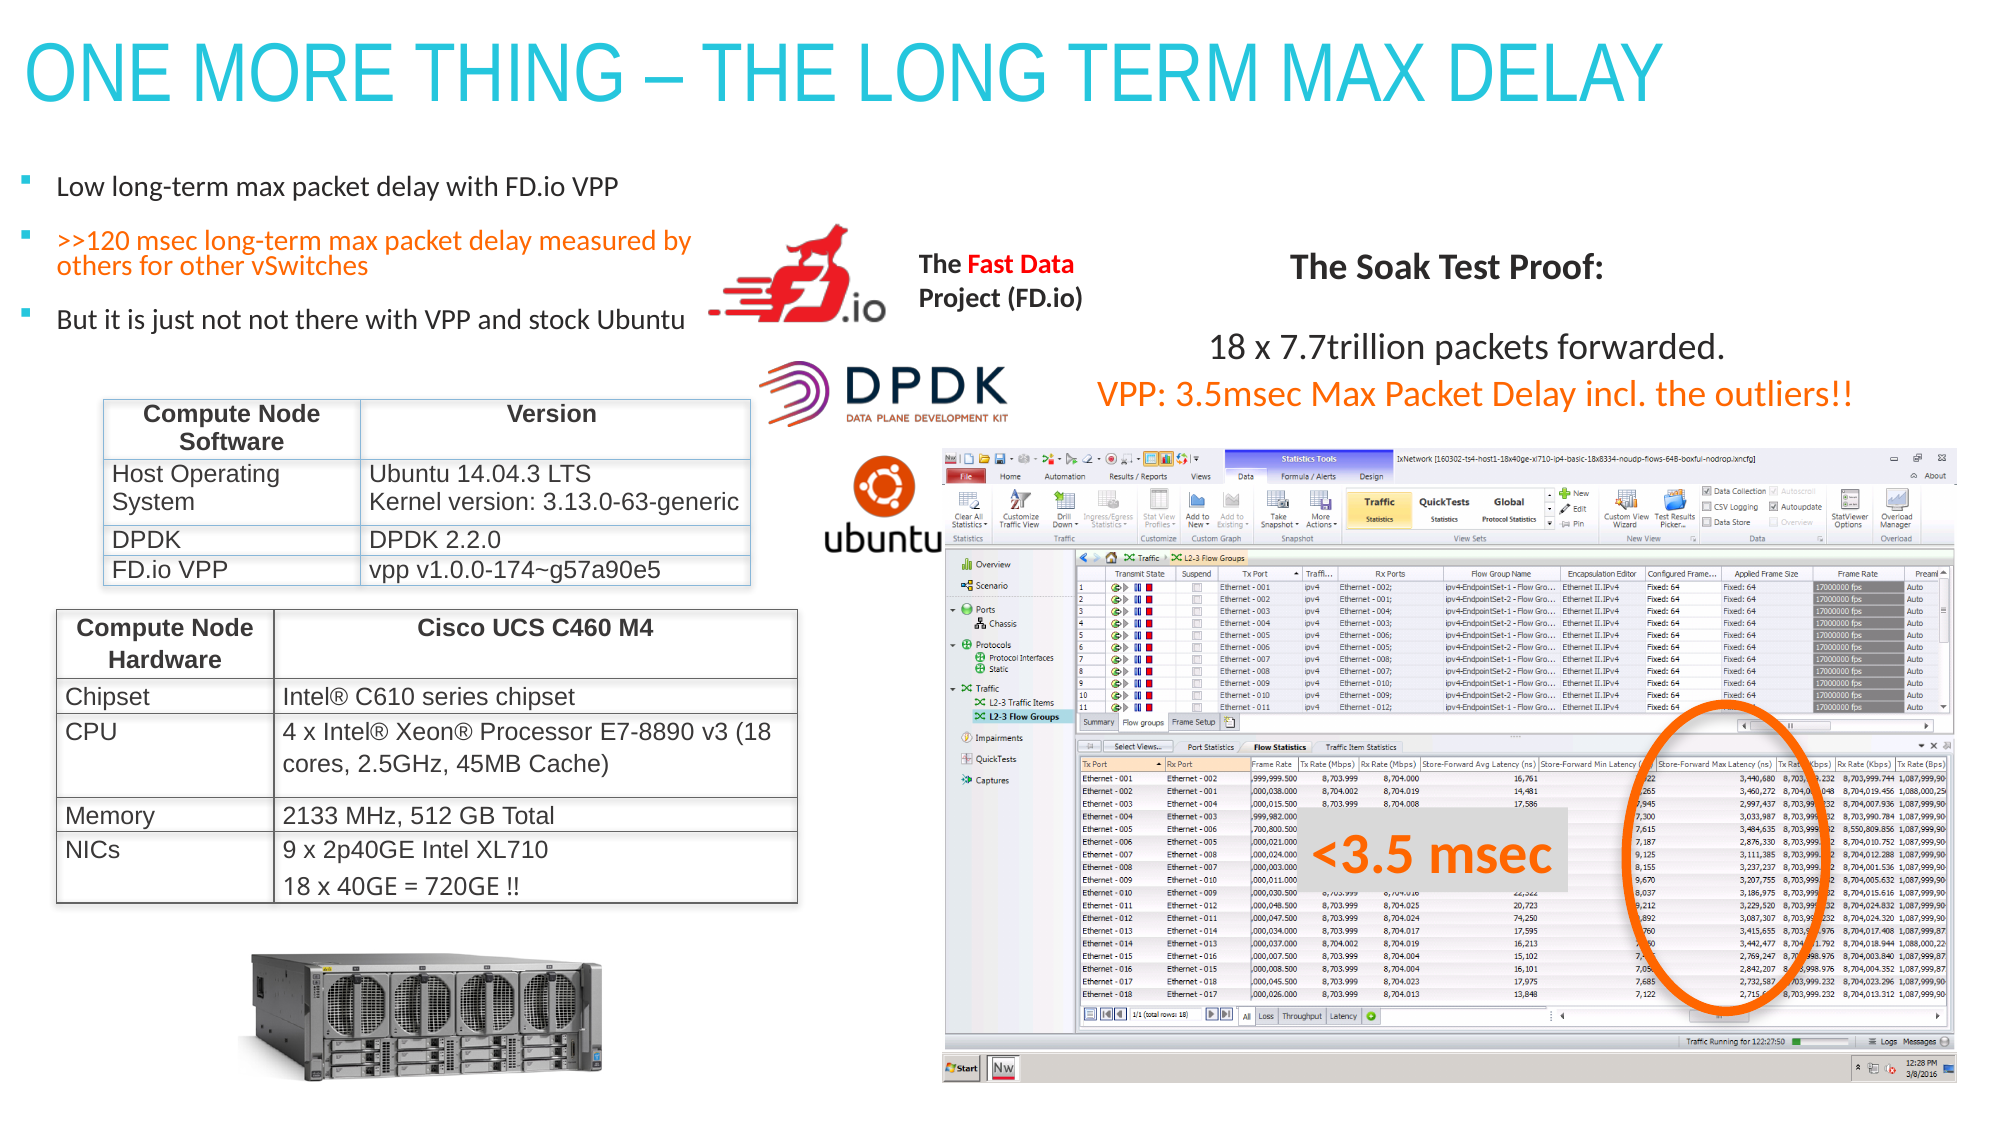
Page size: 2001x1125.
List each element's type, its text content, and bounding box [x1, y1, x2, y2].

text_box Low long-term max packet delay with FD.io VPP >>120 msec long-term max packet delay measured by others for other vSwitches But it is just not not there with VPP and stock Ubuntu 14.04 (no Linux tuning!) [19, 176, 729, 398]
table_header Compute Node Hardware [57, 610, 273, 678]
table_cell Host Operating System [104, 460, 360, 525]
table_cell DPDK [104, 526, 360, 555]
table_cell NICs [57, 832, 273, 902]
picture [703, 220, 891, 329]
table_cell DPDK 2.2.0 [361, 526, 750, 555]
picture [780, 435, 1957, 1083]
text_box The Fast Data Project (FD.io) [903, 238, 1107, 321]
table_header Cisco UCS C460 M4 [275, 610, 797, 678]
table_cell CPU [57, 714, 273, 797]
table_cell 9 x 2p40GE Intel XL710 18 x 40GE = 720GE !! [275, 832, 797, 902]
picture [231, 922, 622, 1111]
table_cell Intel® C610 series chipset [275, 679, 797, 713]
table_cell Chipset [57, 679, 273, 713]
table_cell vpp v1.0.0-174~g57a90e5 [361, 556, 750, 585]
text_box The Soak Test Proof: [1275, 234, 1620, 295]
table_header Compute Node Software [104, 400, 360, 459]
text_box VPP: 3.5msec Max Packet Delay incl. the outliers!! [1082, 361, 1870, 422]
table_cell FD.io VPP [104, 556, 360, 585]
picture [759, 361, 1008, 427]
text_box 18 x 7.7trillion packets forwarded. [1193, 314, 1742, 361]
table_cell Memory [57, 798, 273, 831]
table_header Version [361, 400, 750, 459]
table_cell 2133 MHz, 512 GB Total [275, 798, 797, 831]
text_box ONE MORE THING – THE LONG TERM MAX DELAY [24, 37, 1851, 118]
table_cell 4 x Intel® Xeon® Processor E7-8890 v3 (18 cores, 2.5GHz, 45MB Cache) [275, 714, 797, 797]
table_cell Ubuntu 14.04.3 LTS Kernel version: 3.13.0-63-generic [361, 460, 750, 525]
